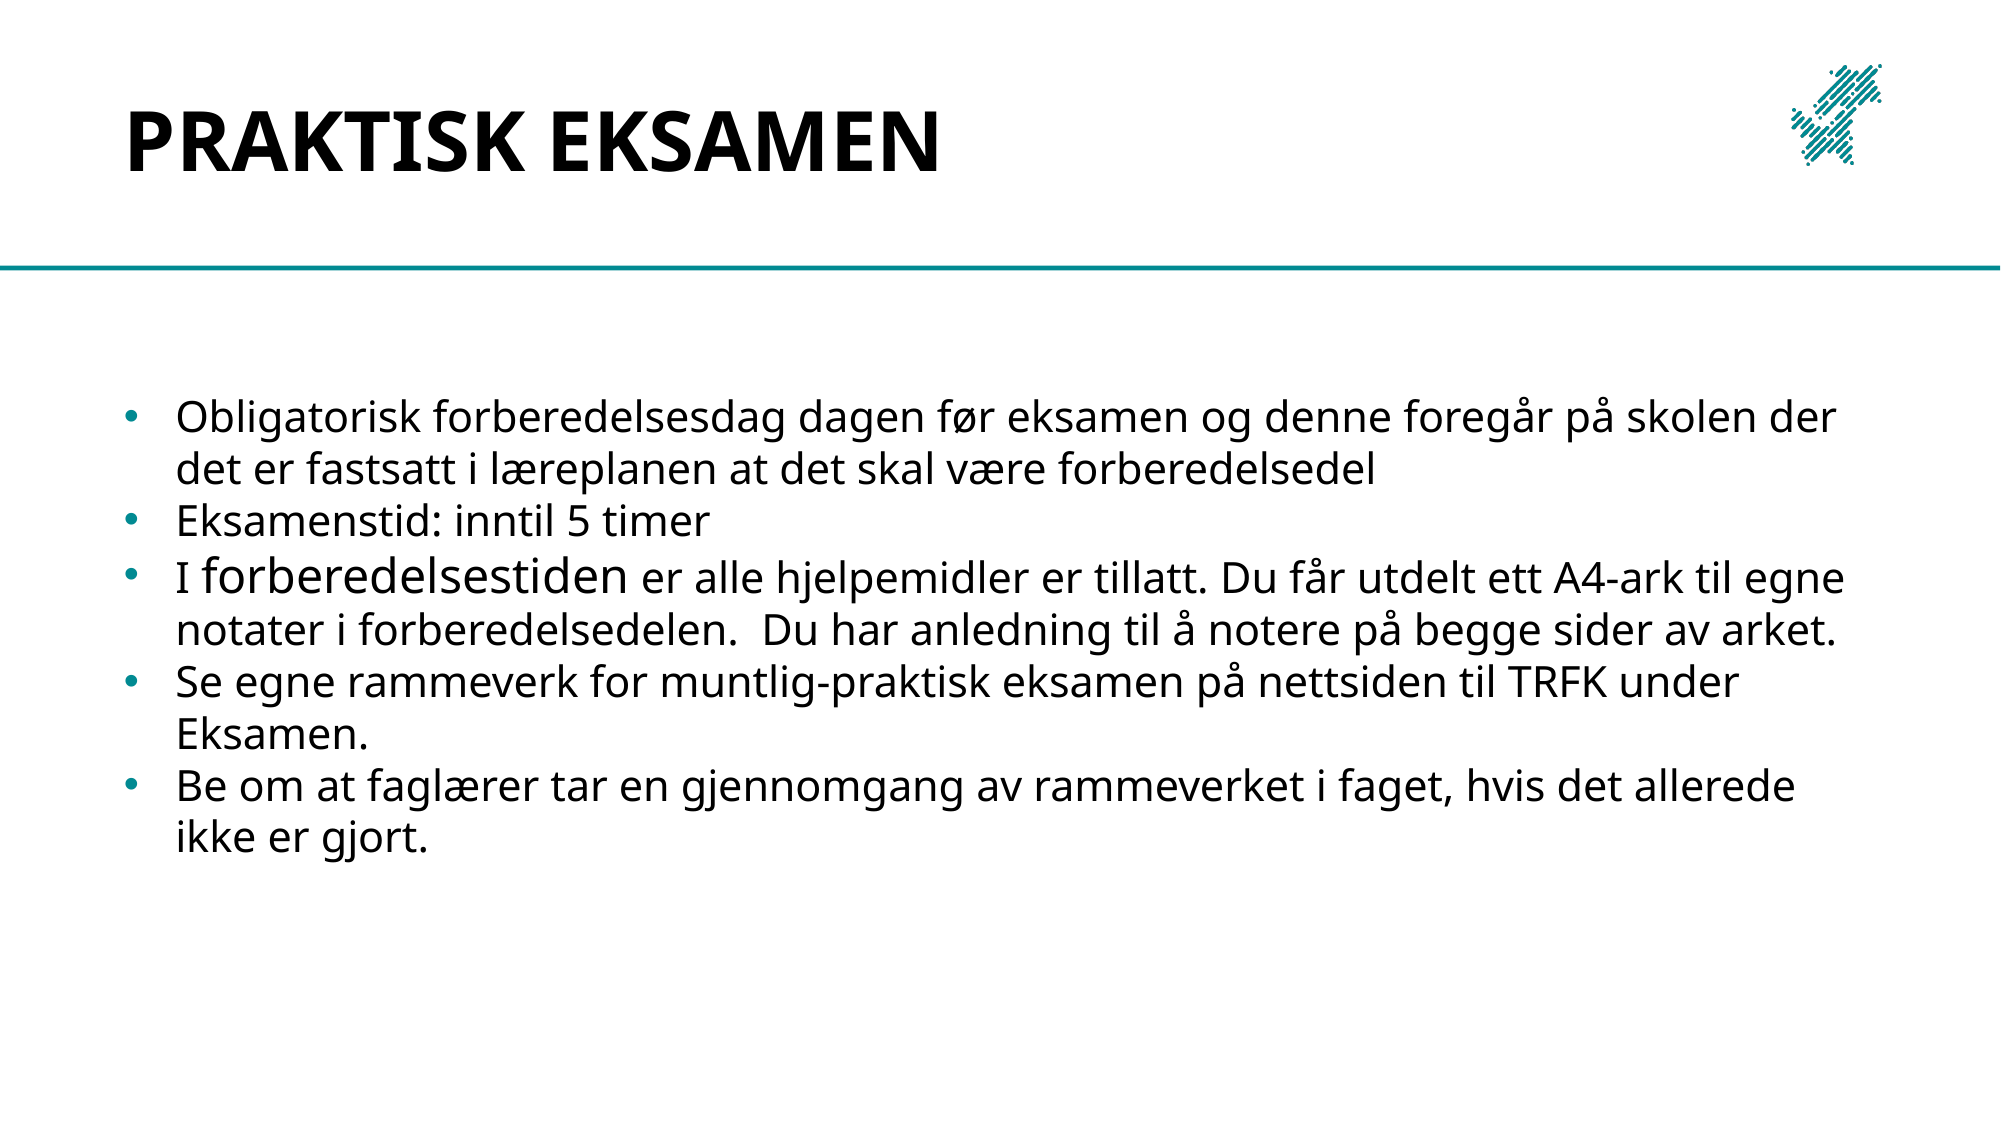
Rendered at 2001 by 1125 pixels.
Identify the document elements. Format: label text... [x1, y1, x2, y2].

picture [1791, 64, 1882, 166]
title Praktisk eksamen [123, 53, 1699, 236]
list Obligatorisk forberedelsesdag dagen før eksamen og denne foregår på skolen der det er fastsatt i læreplanen at det skal være forberedelsedel Eksamenstid: inntil 5 timer I forberedelsestiden er alle hjelpemidler er tillatt. Du får utdelt ett A4-ark til egne notater i forberedelsedelen. Du har anledning til å notere på begge sider av arket. Se egne rammeverk for muntlig-praktisk eksamen på nettsiden til TRFK under Eksamen. Be om at faglærer tar en gjennomgang av rammeverket i faget, hvis det allerede ikke er gjort. [123, 347, 1877, 996]
